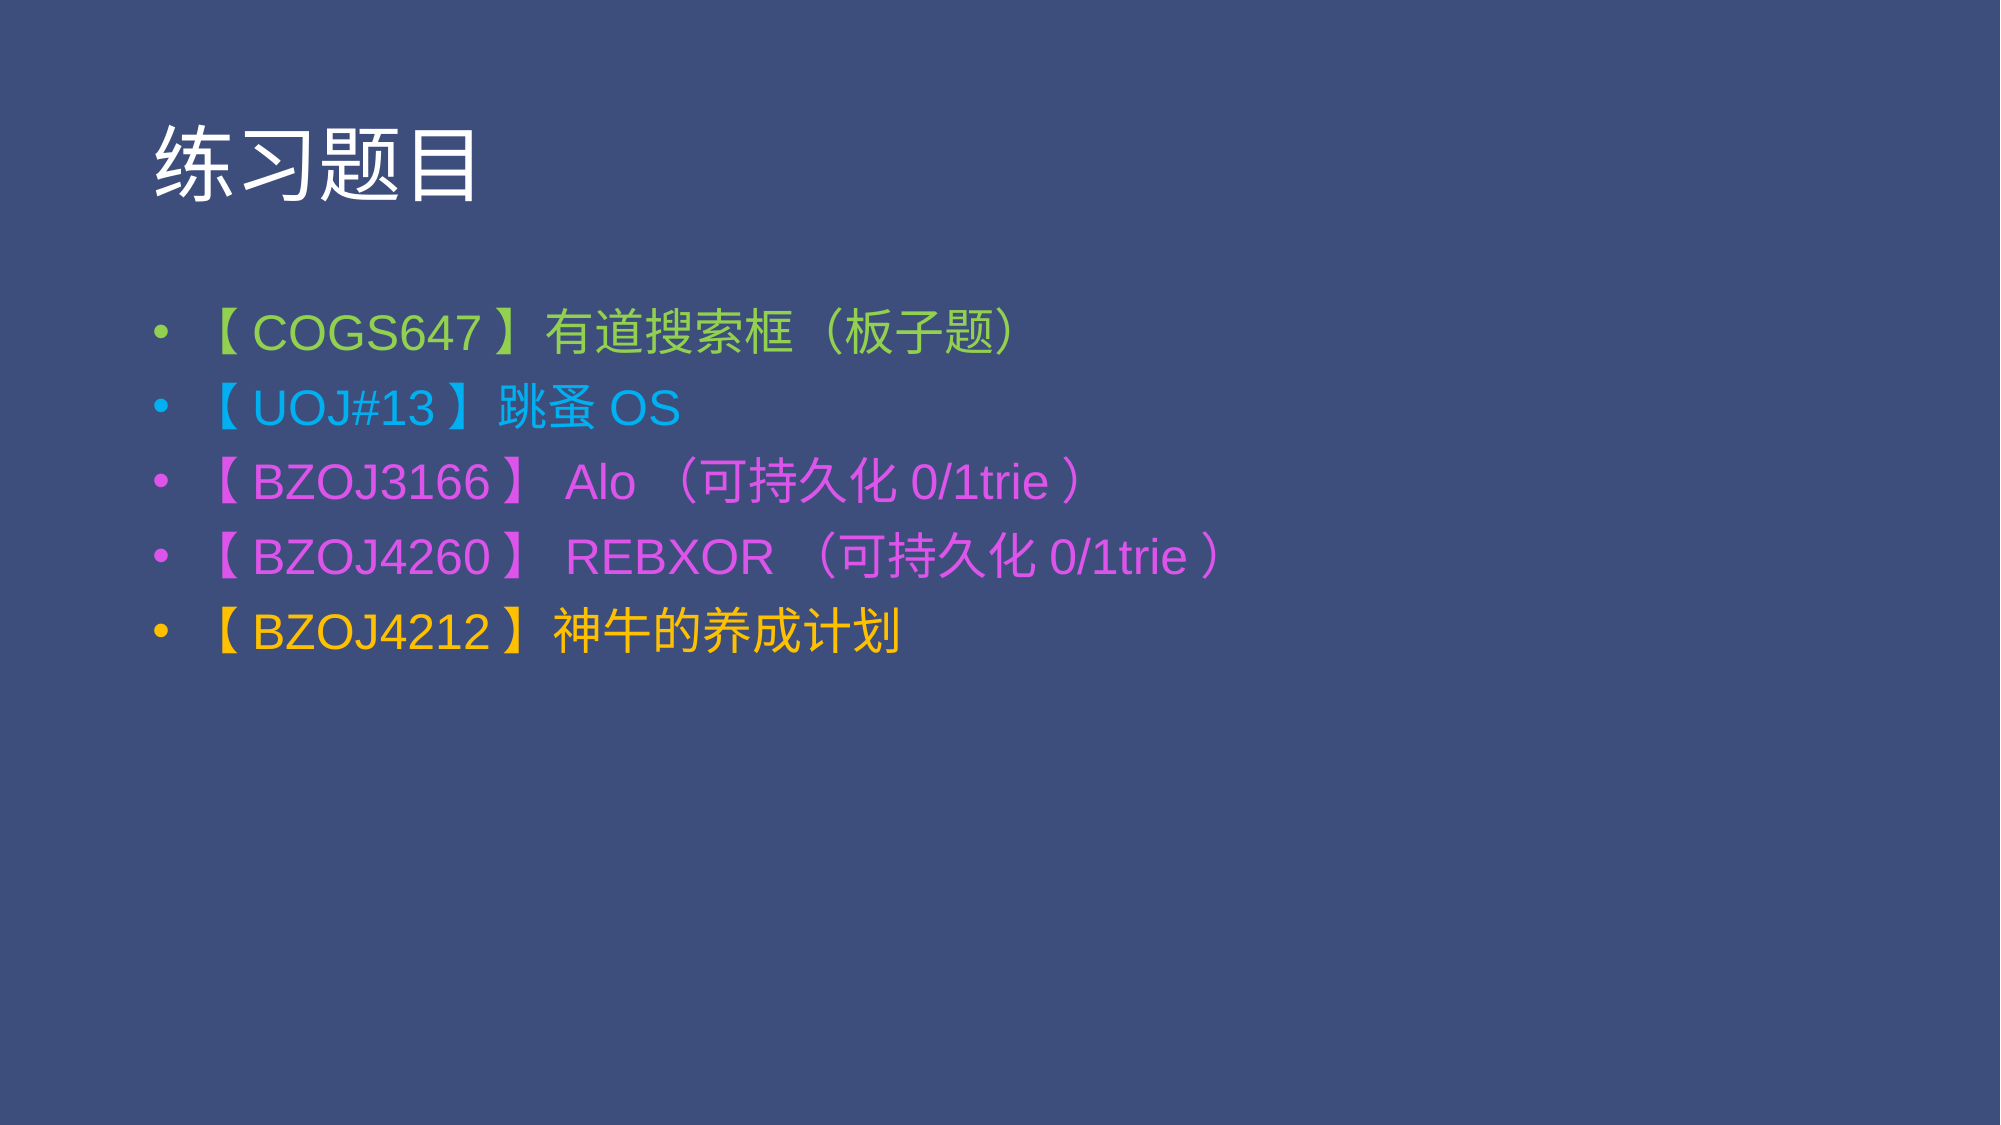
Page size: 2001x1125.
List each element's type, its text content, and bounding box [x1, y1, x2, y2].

list 【COGS647】有道搜索框（板子题） 【UOJ#13】跳蚤OS 【BZOJ3166】Alo（可持久化0/1trie） 【BZOJ4260】REBXOR（可持久化0/1trie） 【BZOJ4212】神牛的养成计划 [137, 299, 1863, 1014]
title 练习题目 [137, 59, 1863, 278]
